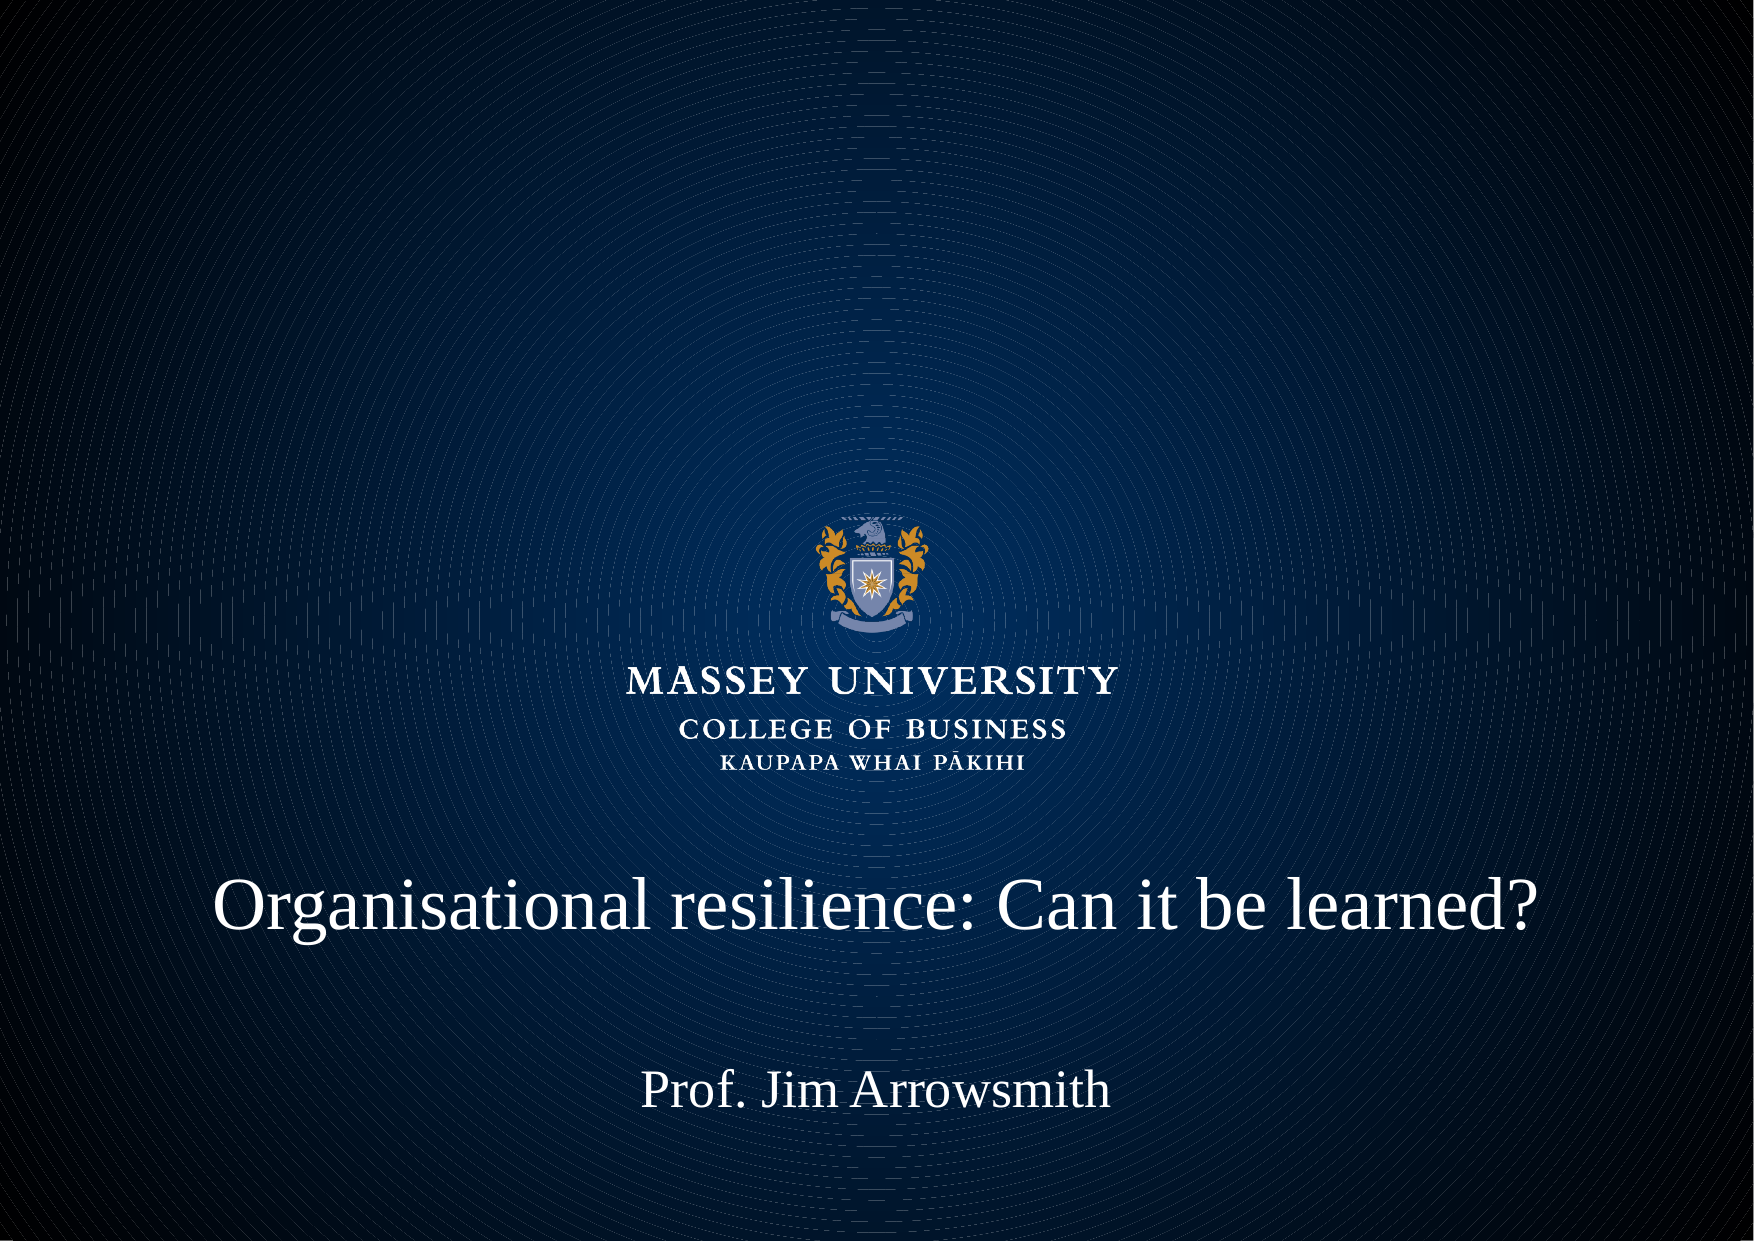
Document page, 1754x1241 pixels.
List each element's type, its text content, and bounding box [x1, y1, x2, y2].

title Organisational resilience: Can it be learned? [131, 846, 1622, 996]
subtitle Prof. Jim Arrowsmith [263, 1046, 1491, 1188]
picture [626, 515, 1118, 770]
